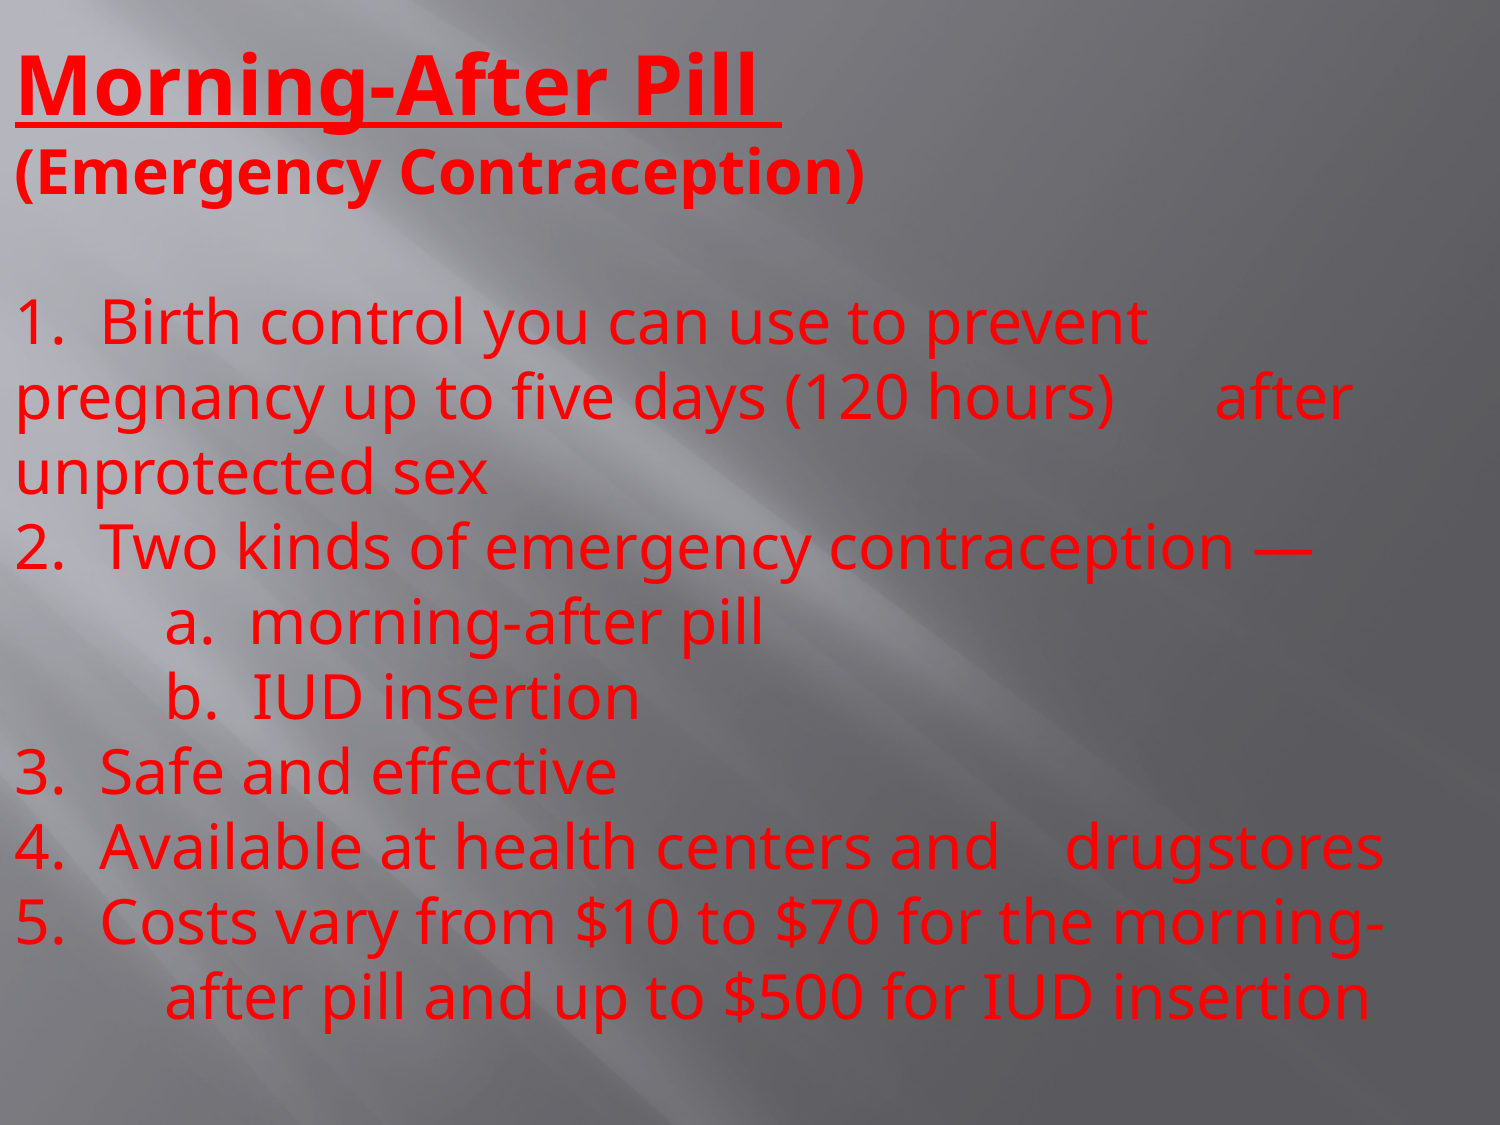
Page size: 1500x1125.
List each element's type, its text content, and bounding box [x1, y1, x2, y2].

text_box Morning-After Pill (Emergency Contraception) 1. Birth control you can use to prevent pregnancy up to five days (120 hours) after unprotected sex Two kinds of emergency contraception — a. morning-after pill b. IUD insertion 3. Safe and effective 4. Available at health centers and drugstores 5. Costs vary from $10 to $70 for the morning- after pill and up to $500 for IUD insertion [0, 24, 1475, 1039]
